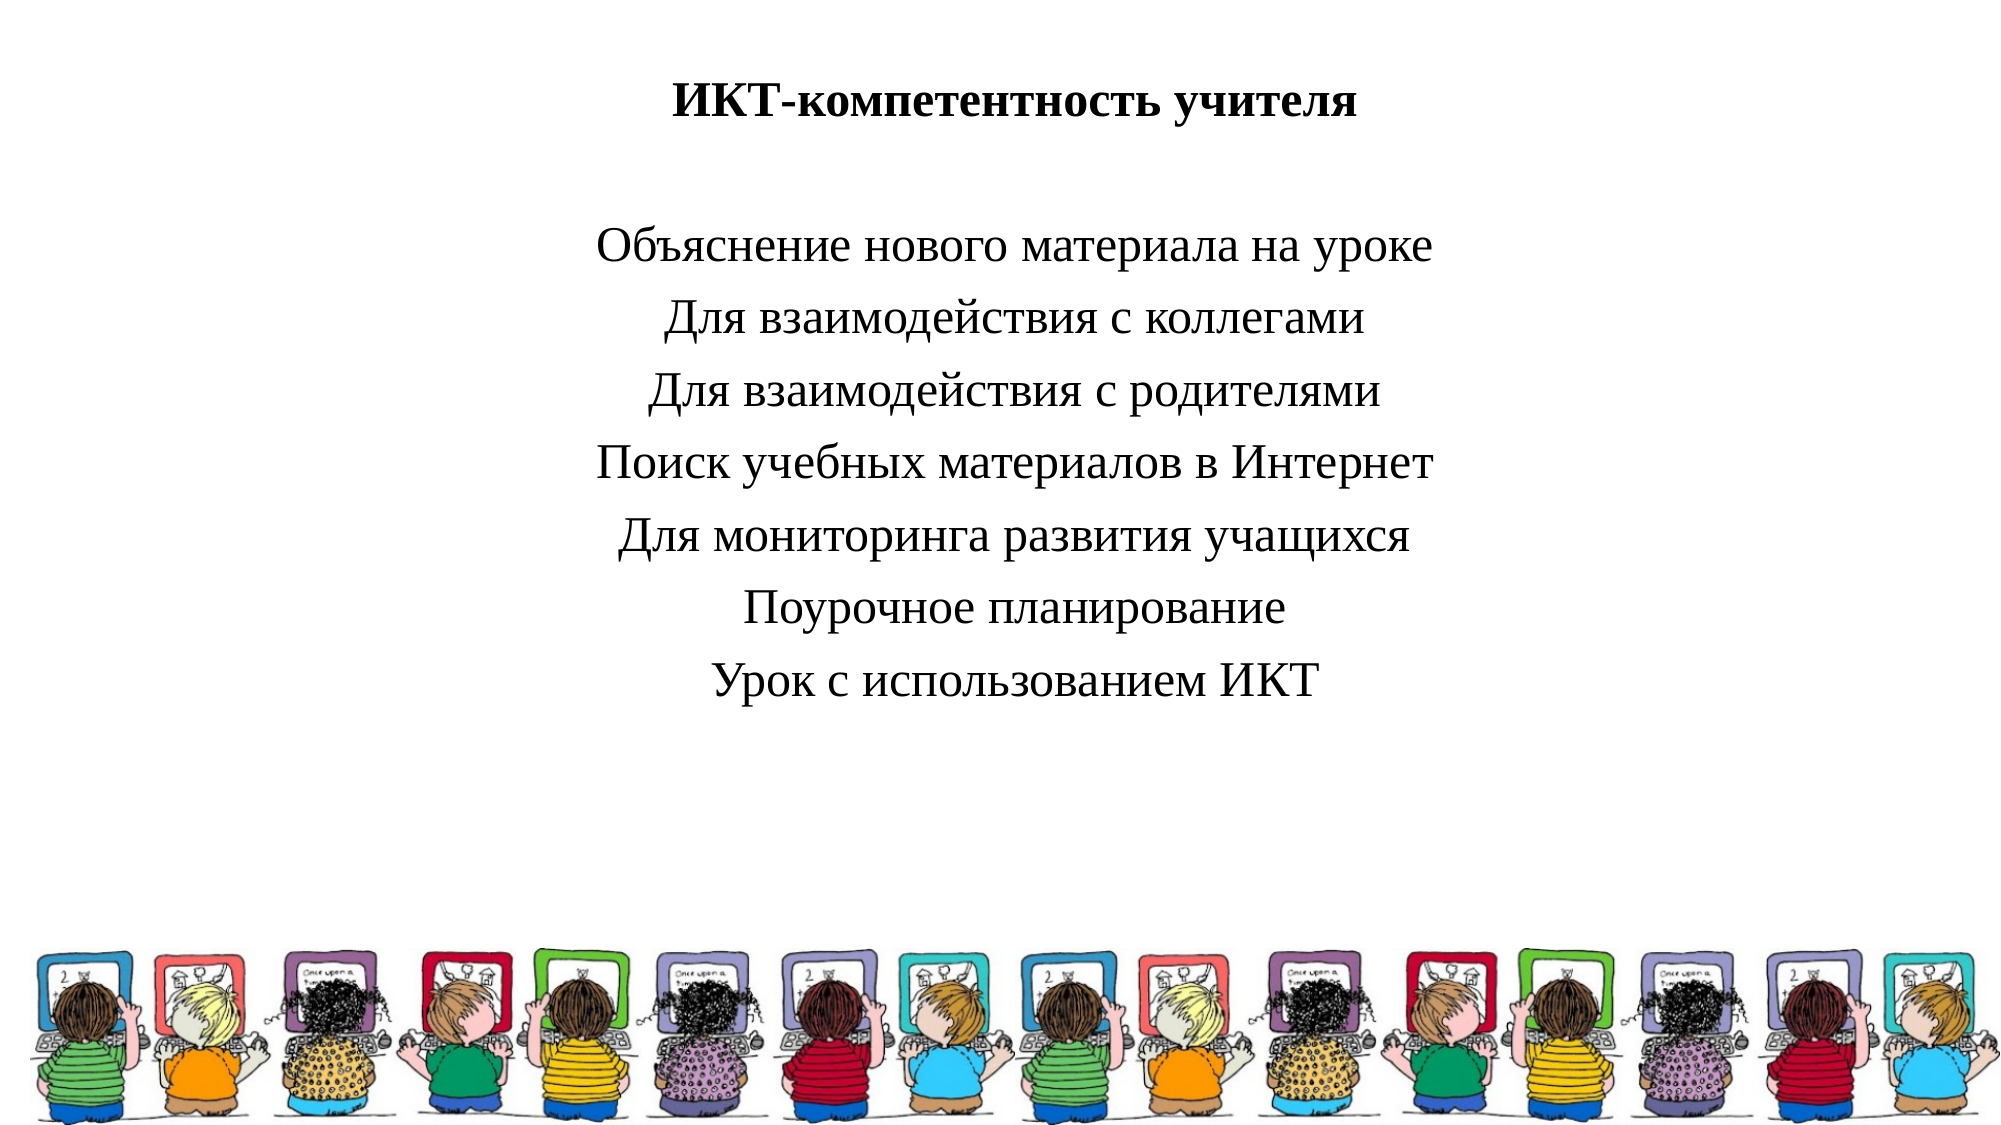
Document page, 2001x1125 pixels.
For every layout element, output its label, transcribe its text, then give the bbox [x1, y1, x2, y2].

picture [29, 948, 2000, 1125]
text_box ИКТ-компетентность учителя Объяснение нового материала на уроке Для взаимодействия с коллегами Для взаимодействия с родителями Поиск учебных материалов в Интернет Для мониторинга развития учащихся Поурочное планирование Урок с использованием ИКТ [81, 58, 1949, 714]
